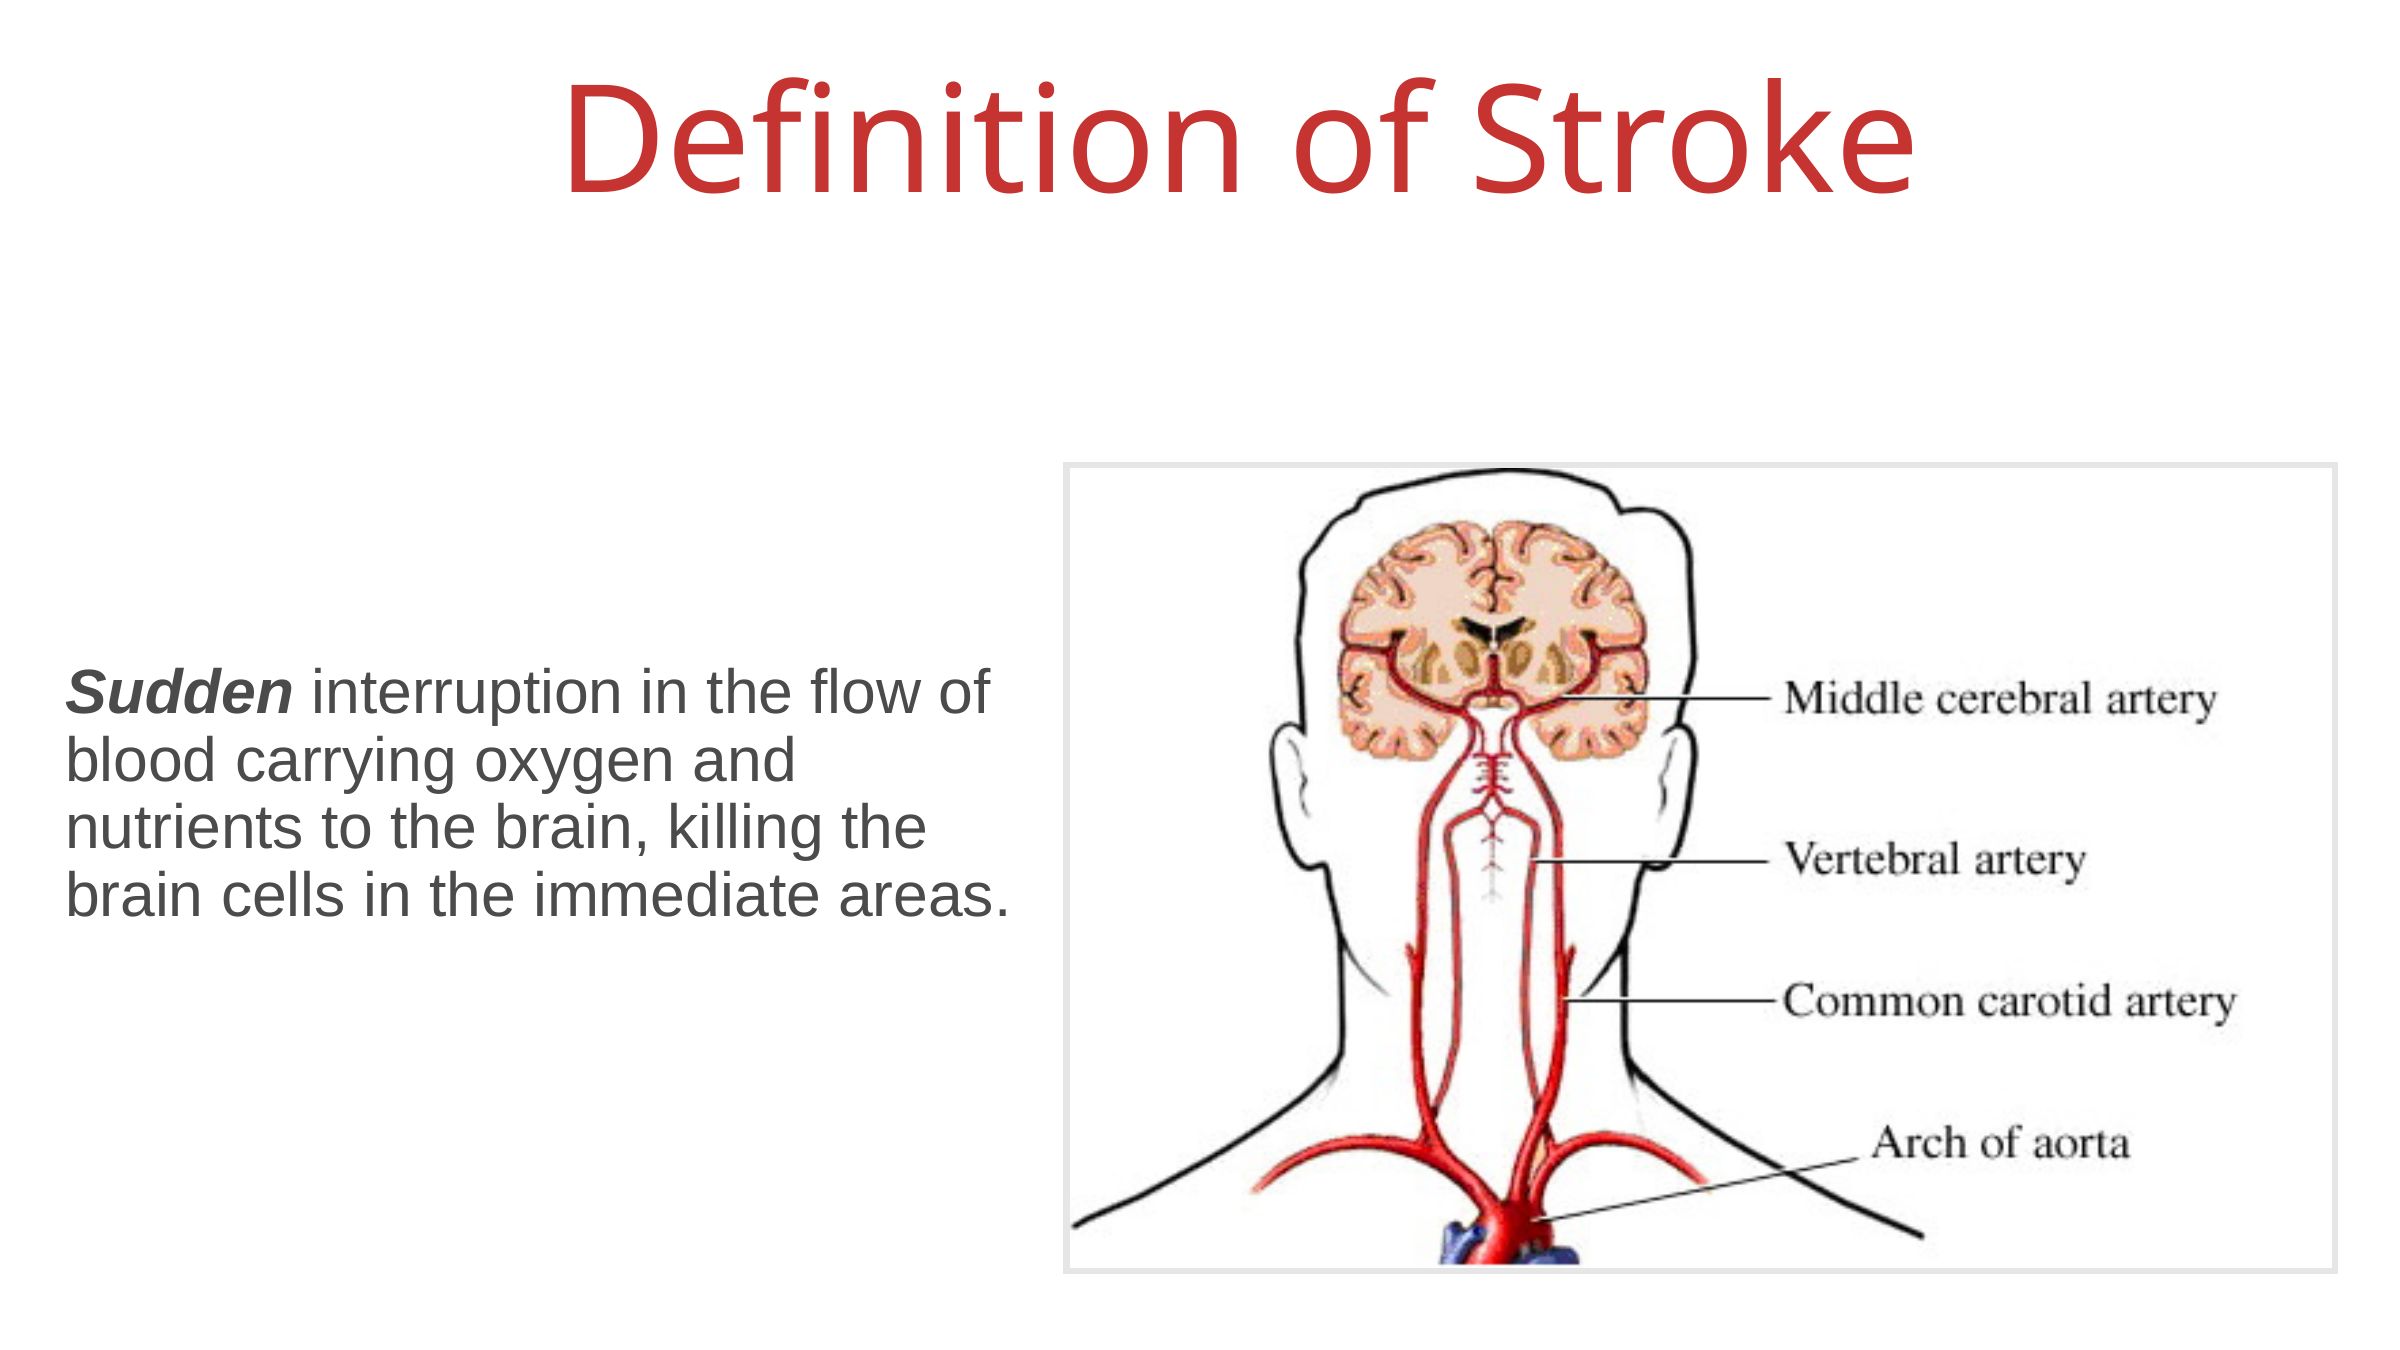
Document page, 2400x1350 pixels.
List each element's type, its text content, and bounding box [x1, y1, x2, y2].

title Definition of Stroke [0, 21, 2400, 267]
text_box Sudden interruption in the flow of blood carrying oxygen and nutrients to the brain, killing the brain cells in the immediate areas. [49, 473, 1049, 1263]
picture [1069, 467, 2333, 1269]
